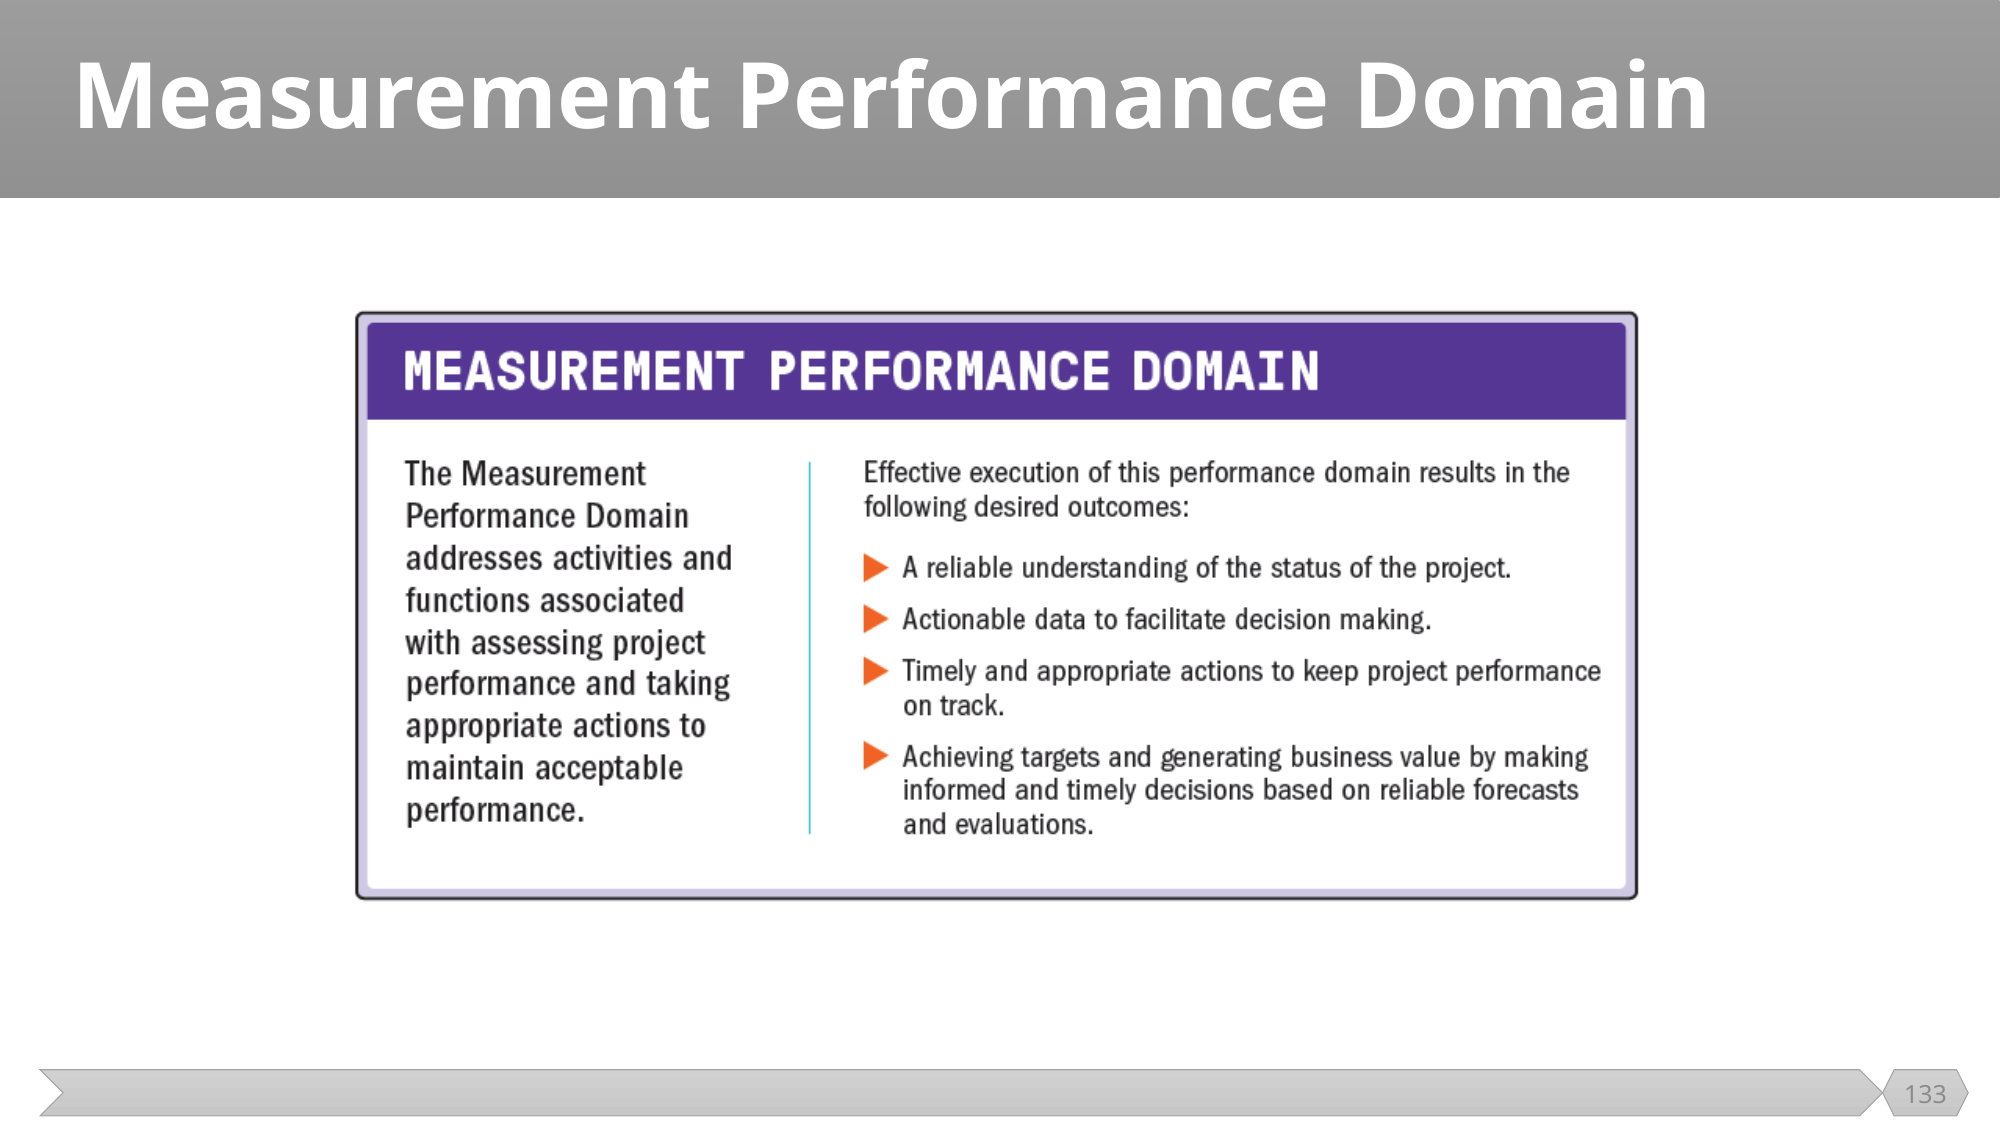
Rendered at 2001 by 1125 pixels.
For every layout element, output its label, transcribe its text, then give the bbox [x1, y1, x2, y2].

picture [343, 298, 1654, 912]
slide_number 133 [1882, 1065, 1969, 1125]
title Measurement Performance Domain [56, 0, 1969, 199]
